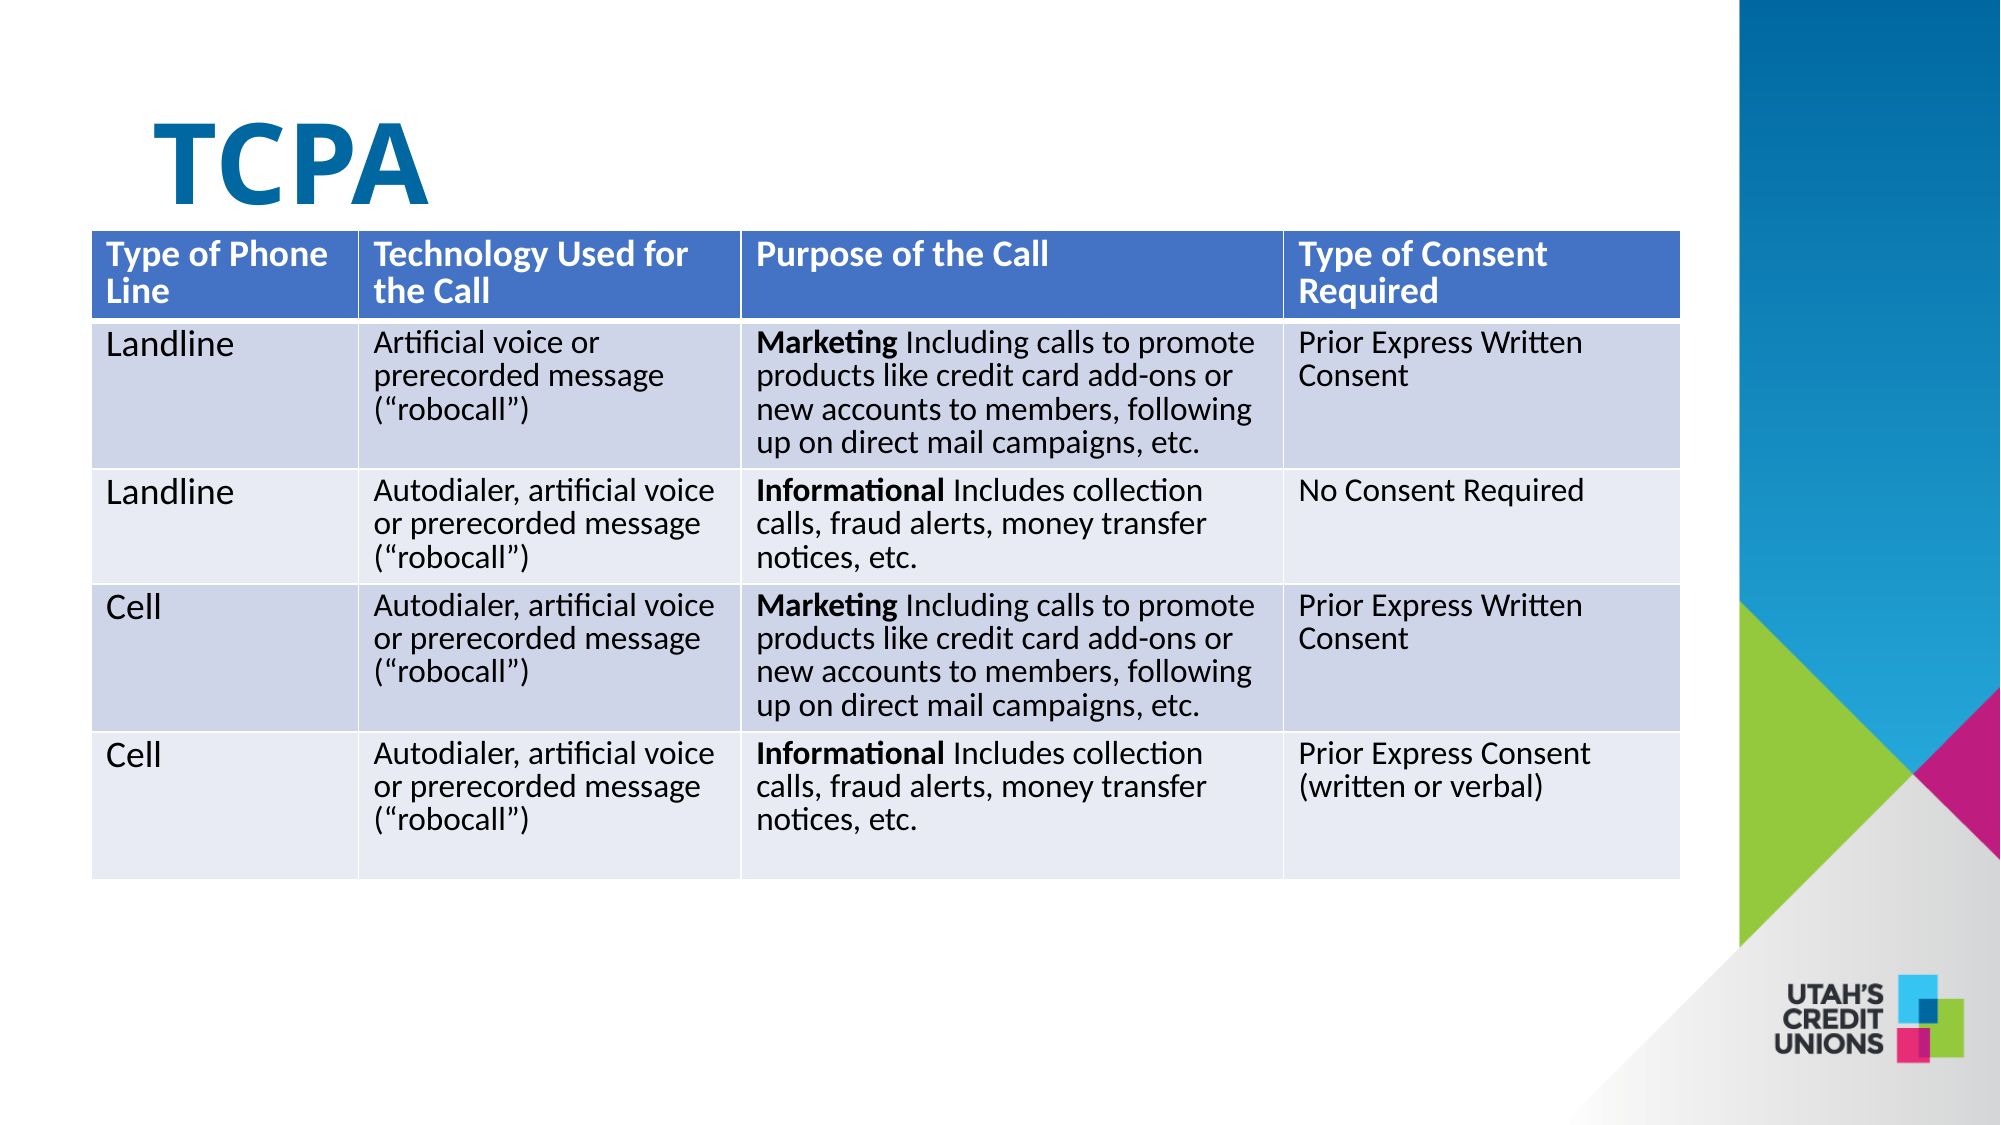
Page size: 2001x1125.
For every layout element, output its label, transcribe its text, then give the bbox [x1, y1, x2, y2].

table_header Type of Phone Line [92, 231, 358, 318]
table_header Purpose of the Call [742, 231, 1283, 318]
table_cell Landline [92, 324, 358, 468]
table_header Technology Used for the Call [359, 231, 740, 318]
table_cell Prior Express Consent (written or verbal) [1284, 733, 1562, 879]
title TCPA [137, 59, 1562, 230]
table_cell No Consent Required [1284, 470, 1562, 583]
table_cell Informational Includes collection calls, fraud alerts, money transfer notices, etc. [742, 733, 1283, 879]
table_header Type of Consent Required [1284, 231, 1562, 318]
table_cell Autodialer, artificial voice or prerecorded message (“robocall”) [359, 733, 740, 879]
table_cell Cell [92, 585, 358, 731]
table_cell Autodialer, artificial voice or prerecorded message (“robocall”) [359, 585, 740, 731]
table_cell Prior Express Written Consent [1284, 324, 1562, 468]
table_cell Cell [92, 733, 358, 879]
table_cell Landline [92, 470, 358, 583]
table_cell Autodialer, artificial voice or prerecorded message (“robocall”) [359, 470, 740, 583]
picture [1562, 0, 2000, 1125]
table_cell Marketing Including calls to promote products like credit card add-ons or new accounts to members, following up on direct mail campaigns, etc. [742, 324, 1283, 468]
table_cell Prior Express Written Consent [1284, 585, 1562, 731]
table_cell Artificial voice or prerecorded message (“robocall”) [359, 324, 740, 468]
table_cell Informational Includes collection calls, fraud alerts, money transfer notices, etc. [742, 470, 1283, 583]
table_cell Marketing Including calls to promote products like credit card add-ons or new accounts to members, following up on direct mail campaigns, etc. [742, 585, 1283, 731]
